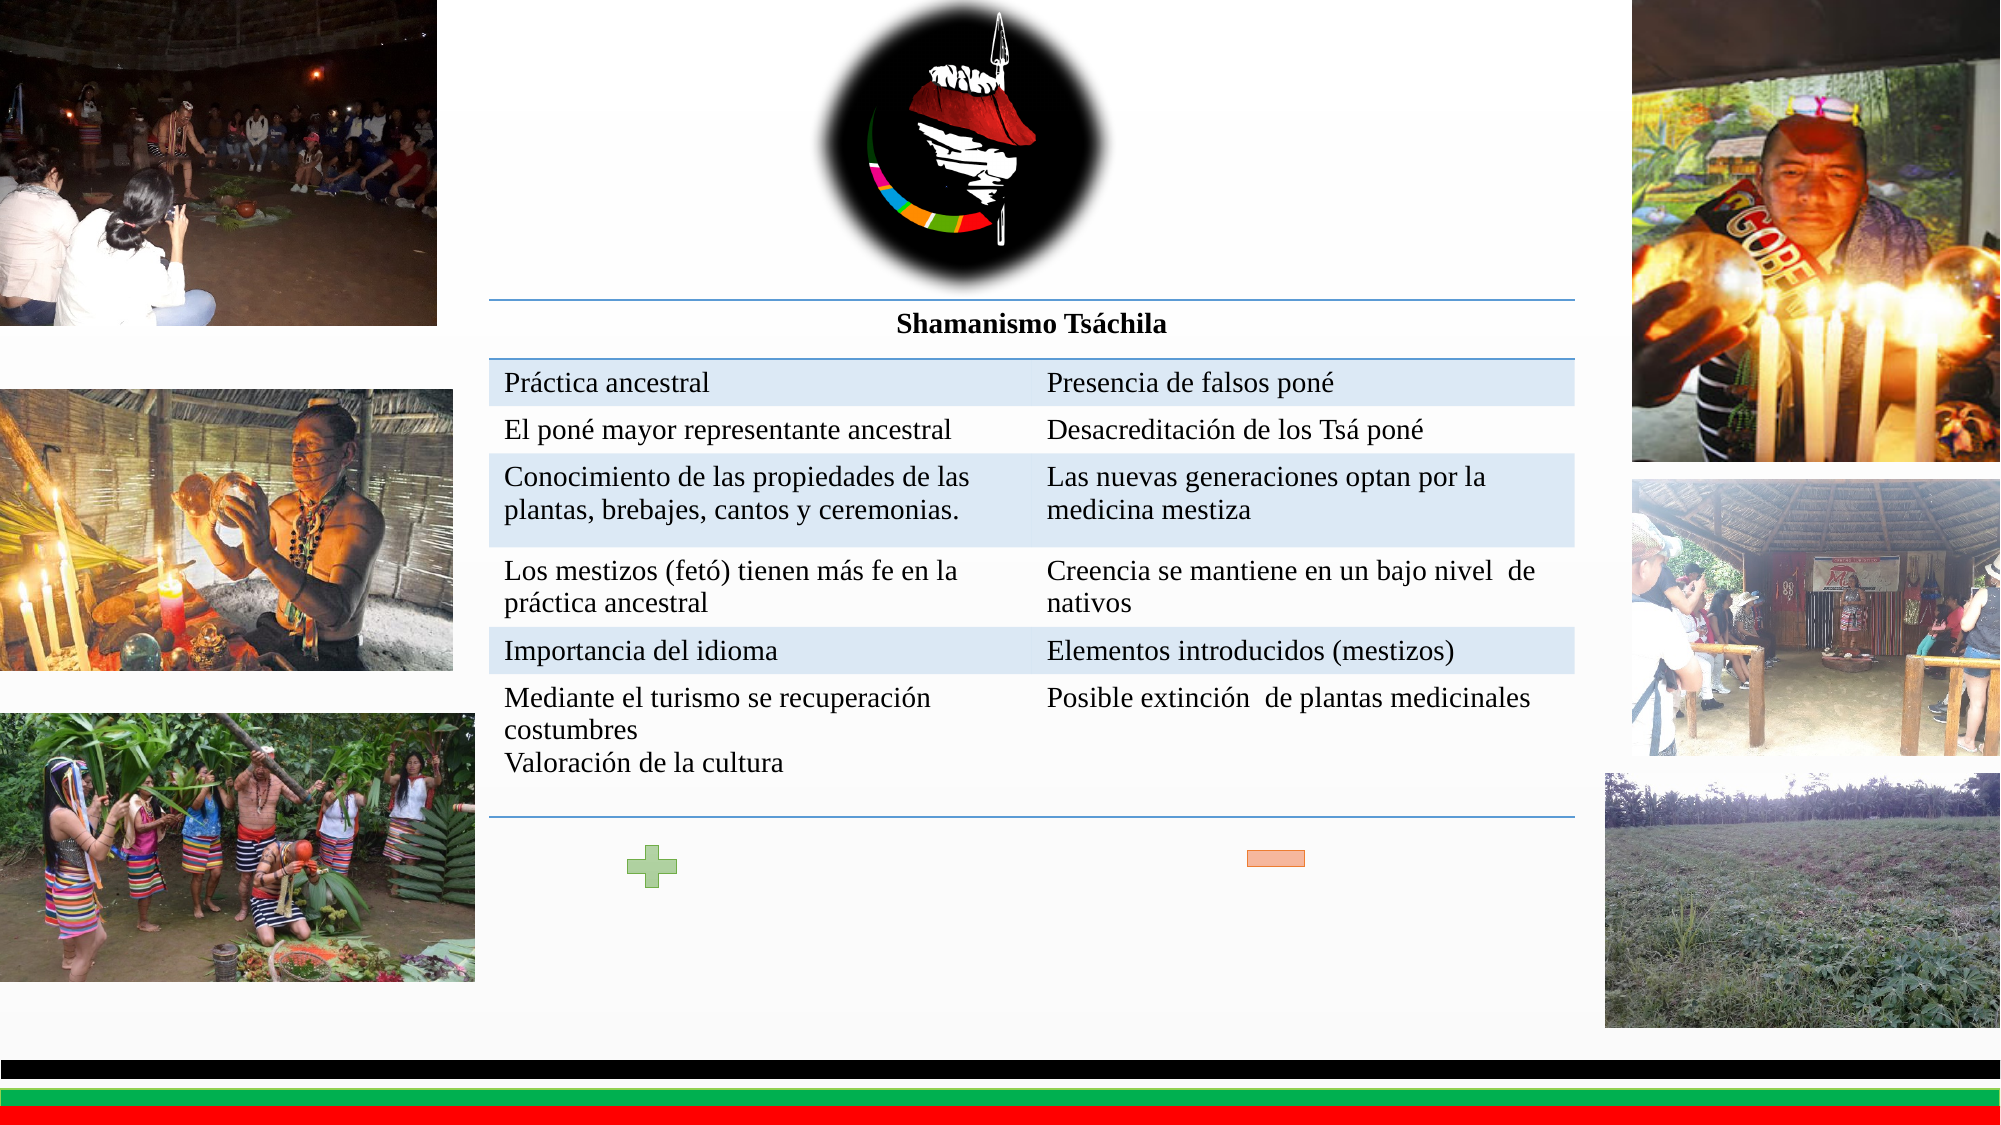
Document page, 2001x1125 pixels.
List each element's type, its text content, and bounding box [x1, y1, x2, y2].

text_box [627, 845, 677, 888]
picture [1632, 0, 2000, 462]
picture [1605, 773, 2000, 1028]
table_cell Desacreditación de los Tsá poné [1032, 406, 1575, 453]
table_cell Conocimiento de las propiedades de las plantas, brebajes, cantos y ceremonias. [489, 453, 1032, 547]
table_cell Presencia de falsos poné [1032, 360, 1575, 406]
picture [0, 713, 475, 982]
picture [0, 389, 453, 671]
picture [0, 0, 437, 326]
text_box [1247, 850, 1305, 867]
table_cell Importancia del idioma [489, 627, 1032, 674]
picture [1632, 479, 2000, 756]
table_cell Mediante el turismo se recuperación costumbres Valoración de la cultura [489, 674, 1032, 816]
table_cell Práctica ancestral [489, 360, 1032, 406]
table_cell Las nuevas generaciones optan por la medicina mestiza [1032, 453, 1575, 547]
table_cell Posible extinción de plantas medicinales [1032, 674, 1575, 816]
table_header Shamanismo Tsáchila [489, 301, 1575, 358]
table_cell El poné mayor representante ancestral [489, 406, 1032, 453]
picture [806, 0, 1120, 301]
table_cell Los mestizos (fetó) tienen más fe en la práctica ancestral [489, 547, 1032, 627]
table_cell Creencia se mantiene en un bajo nivel de nativos [1032, 547, 1575, 627]
table_cell Elementos introducidos (mestizos) [1032, 627, 1575, 674]
